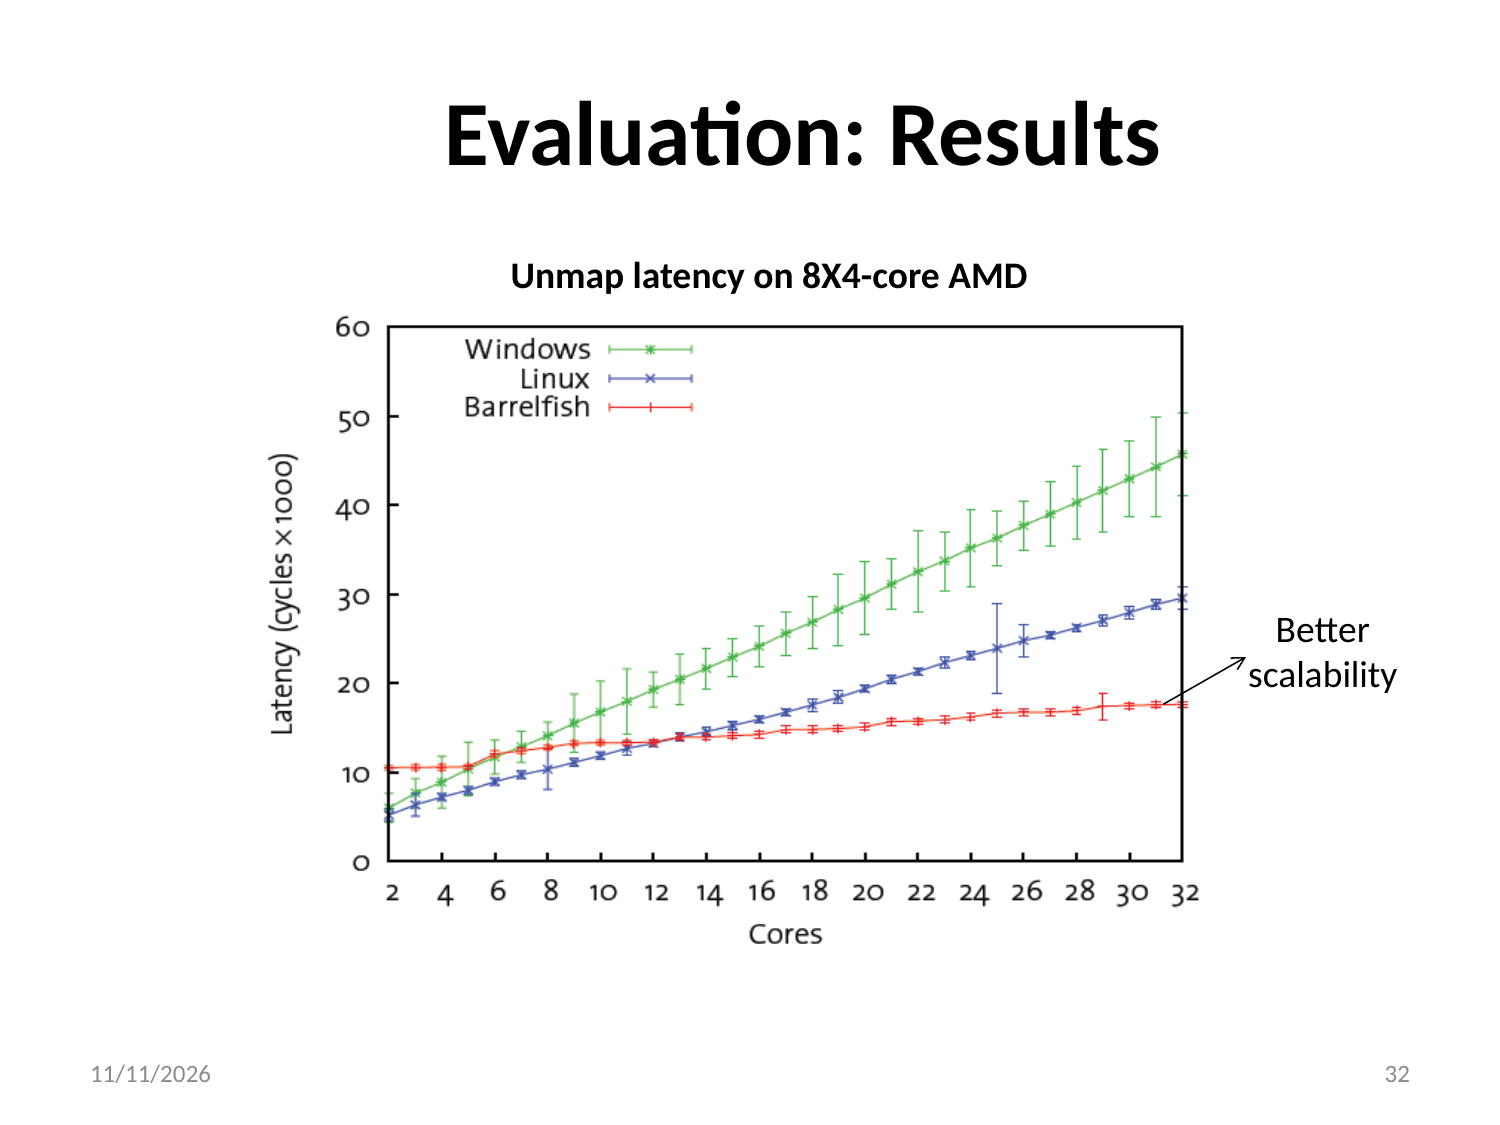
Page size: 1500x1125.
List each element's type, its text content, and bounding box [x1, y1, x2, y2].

picture [194, 295, 1313, 965]
text_box Unmap latency on 8X4-core AMD [495, 243, 1044, 294]
text_box Better scalability [1318, 597, 1424, 703]
text_box Evaluation: Results [265, 66, 1341, 191]
slide_number 32 [1074, 1042, 1425, 1103]
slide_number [75, 1042, 425, 1103]
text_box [1163, 656, 1247, 705]
